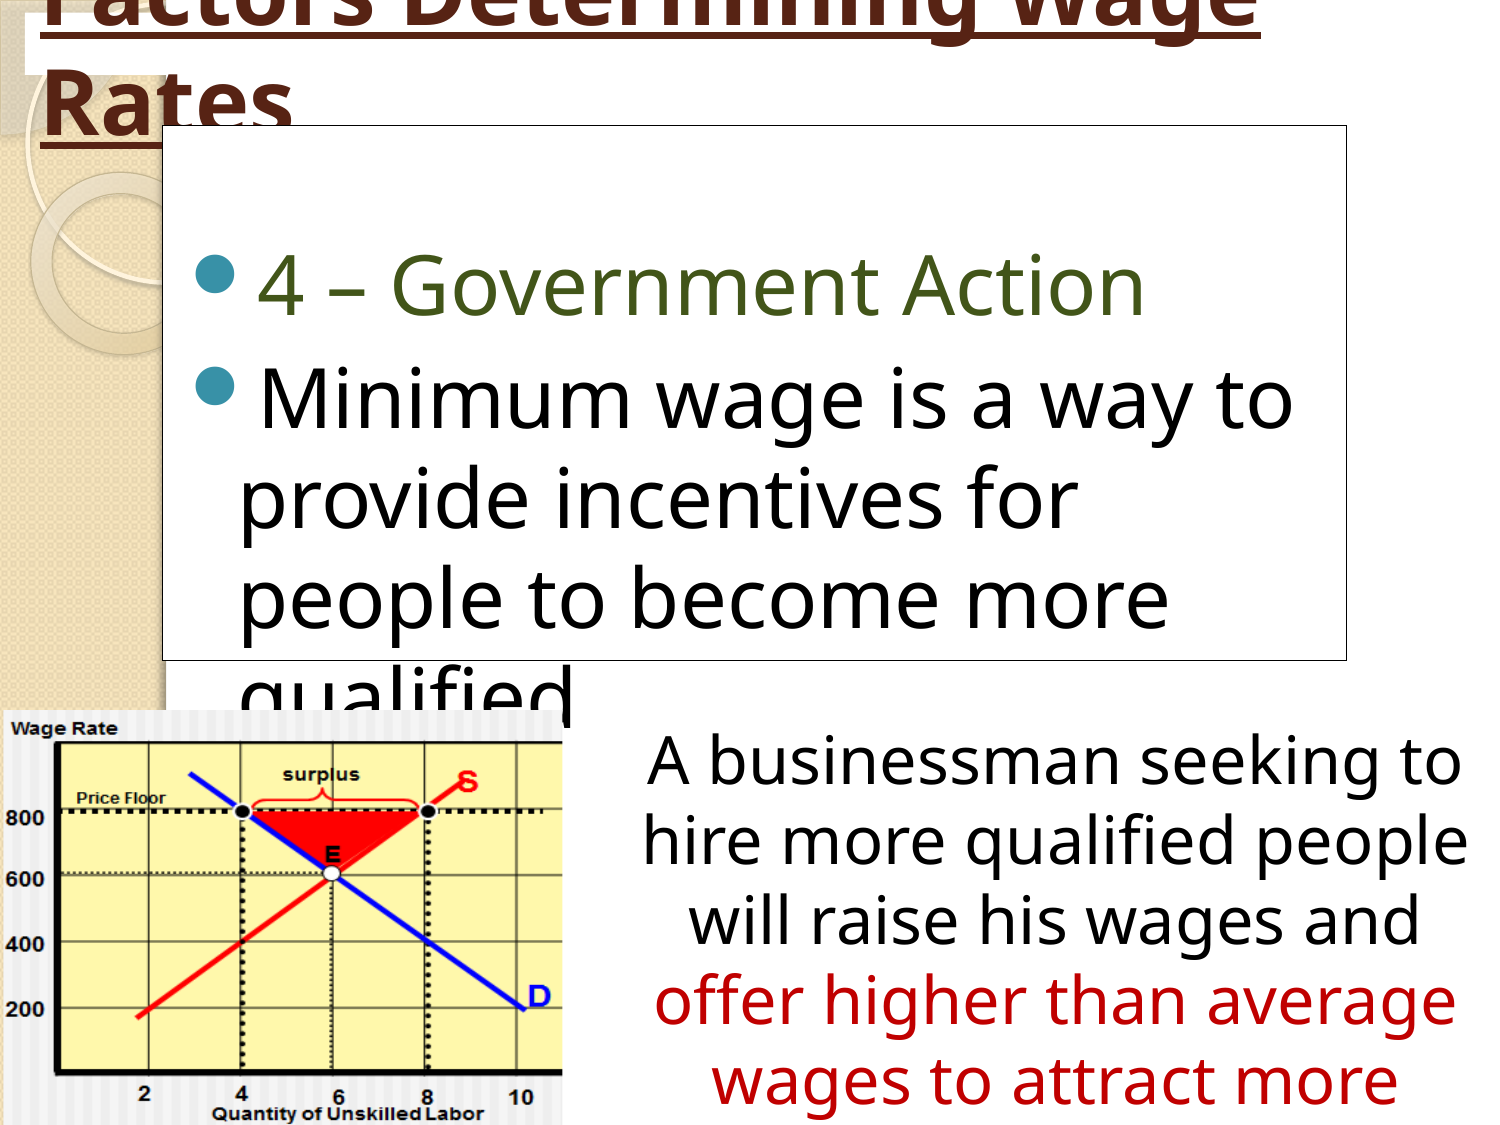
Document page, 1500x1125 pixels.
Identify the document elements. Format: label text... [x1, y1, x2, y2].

picture [3, 709, 563, 1125]
text_box A businessman seeking to hire more qualified people will raise his wages and offer higher than average wages to attract more individuals to his company [612, 710, 1500, 1125]
title Factors Determining Wage Rates [24, 12, 1475, 75]
list 4 – Government Action Minimum wage is a way to provide incentives for people to become more qualified [162, 125, 1347, 661]
